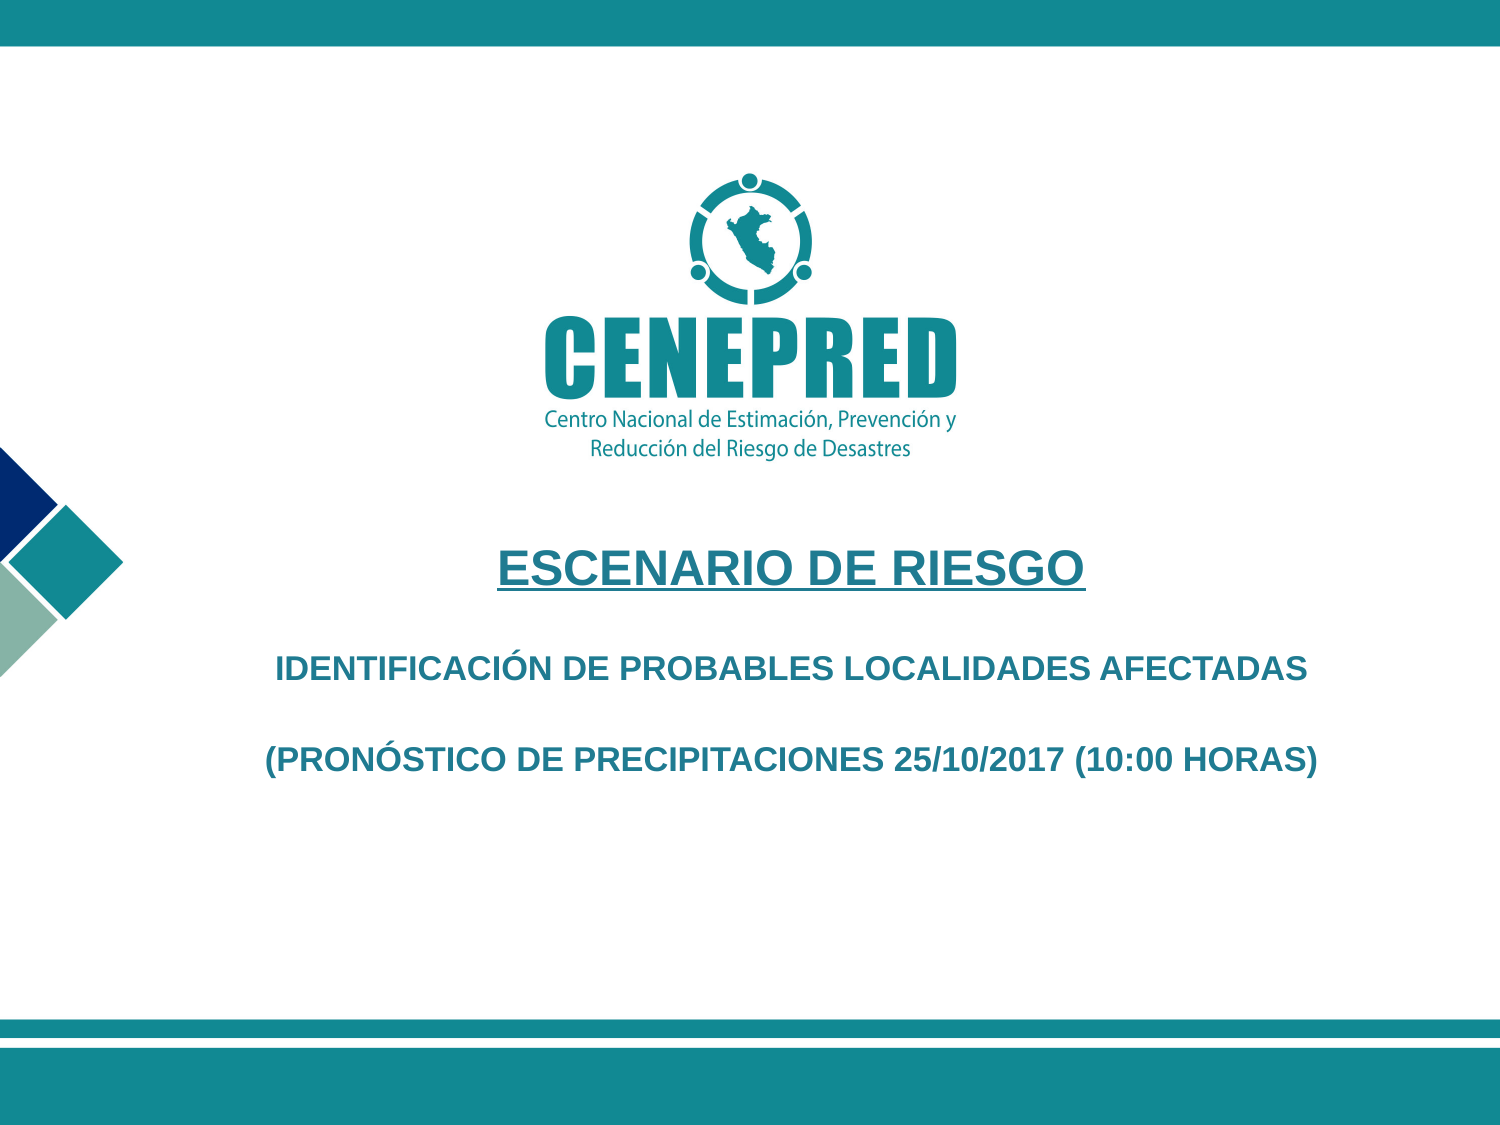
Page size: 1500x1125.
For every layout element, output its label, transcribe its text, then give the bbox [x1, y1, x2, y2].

picture [0, 0, 1500, 1125]
text_box ESCENARIO DE RIESGO IDENTIFICACIÓN DE PROBABLES LOCALIDADES AFECTADAS (PRONÓSTICO DE PRECIPITACIONES 25/10/2017 (10:00 HORAS) [116, 532, 1468, 786]
